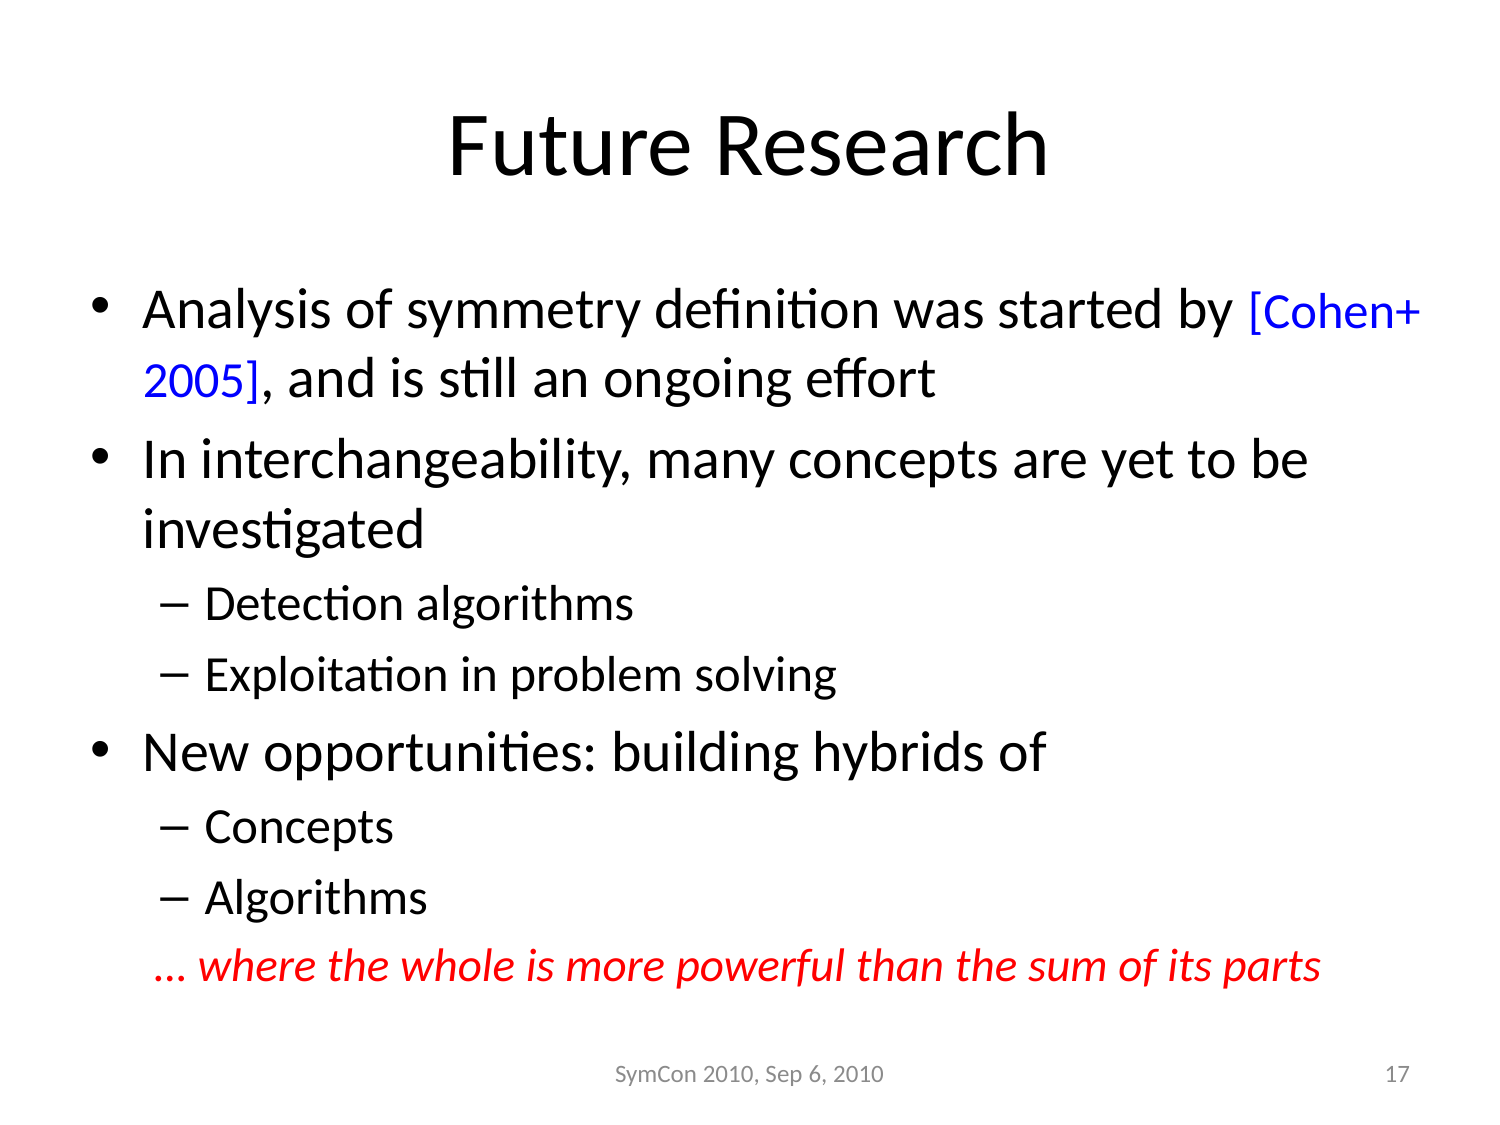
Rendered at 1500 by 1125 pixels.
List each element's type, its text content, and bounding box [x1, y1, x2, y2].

footer SymCon 2010, Sep 6, 2010 [512, 1042, 988, 1103]
slide_number 17 [1074, 1042, 1425, 1103]
list Analysis of symmetry definition was started by [Cohen+ 2005], and is still an ongoing effort In interchangeability, many concepts are yet to be investigated Detection algorithms Exploitation in problem solving New opportunities: building hybrids of Concepts Algorithms … where the whole is more powerful than the sum of its parts [75, 262, 1475, 1005]
title Future Research [75, 45, 1425, 233]
